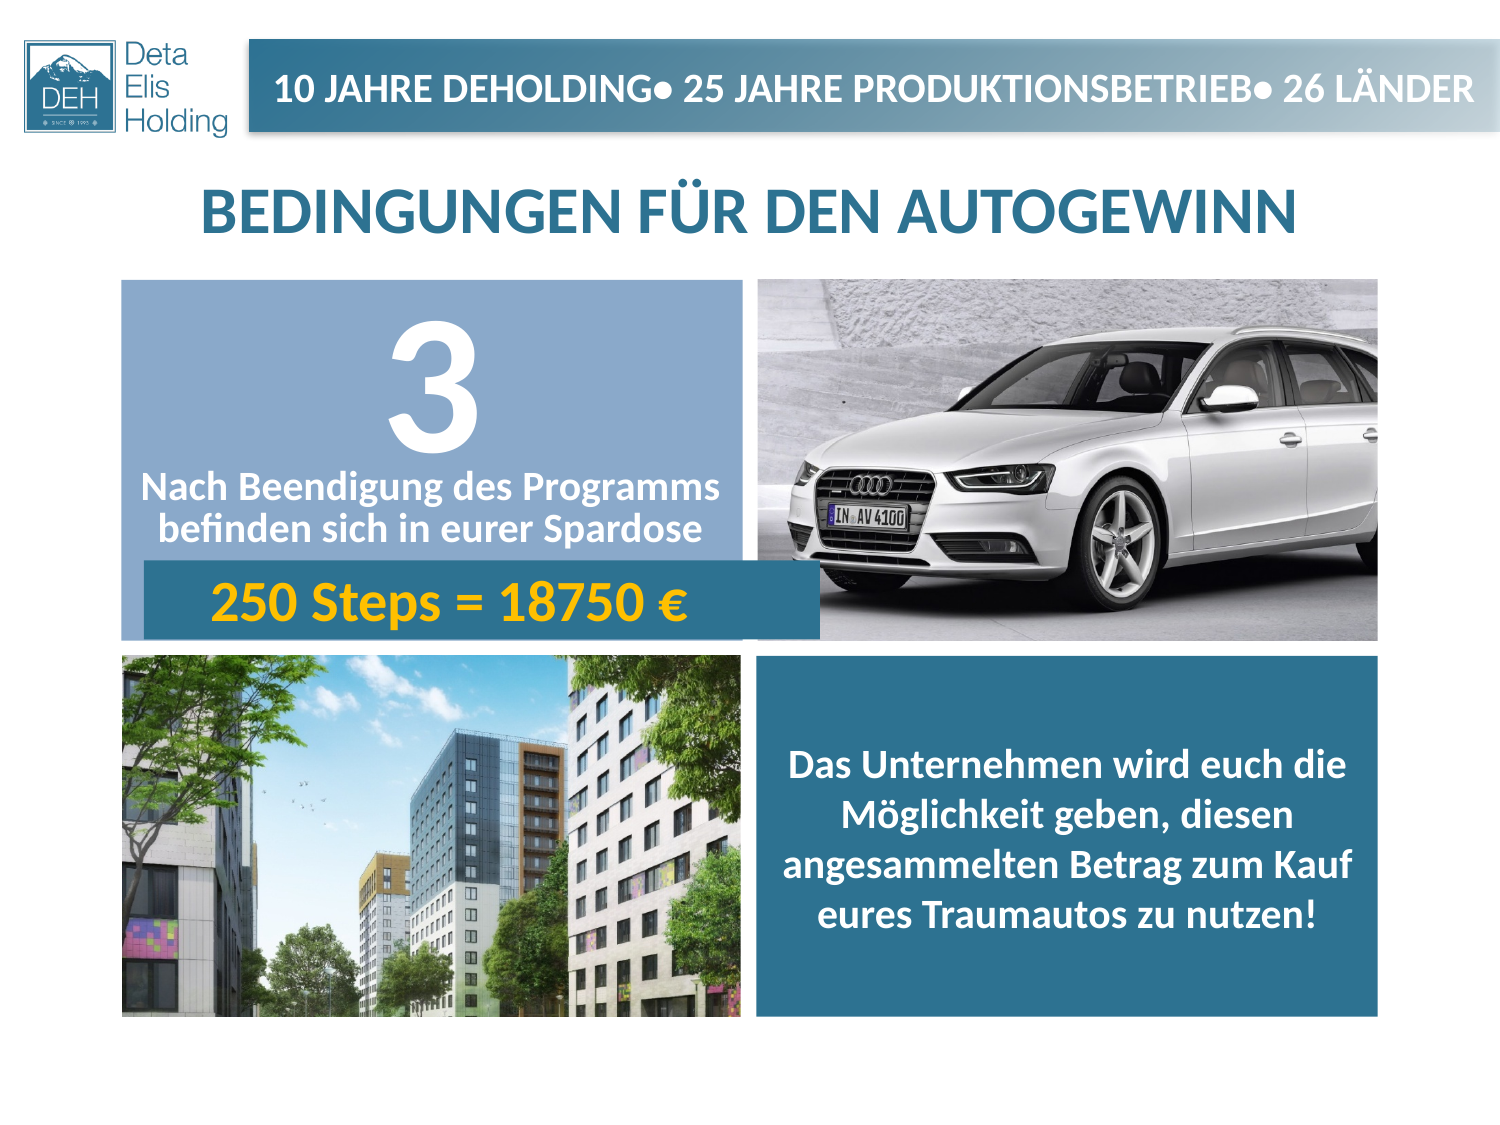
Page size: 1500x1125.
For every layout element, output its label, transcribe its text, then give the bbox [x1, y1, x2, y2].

text_box BEDINGUNGEN FÜR DEN AUTOGEWINN [0, 157, 1500, 254]
picture [23, 37, 229, 138]
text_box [120, 244, 1379, 1017]
text_box 10 JAHRE DEHOLDING• 25 JAHRE PRODUKTIONSBETRIEB• 26 LÄNDER [249, 40, 1500, 132]
